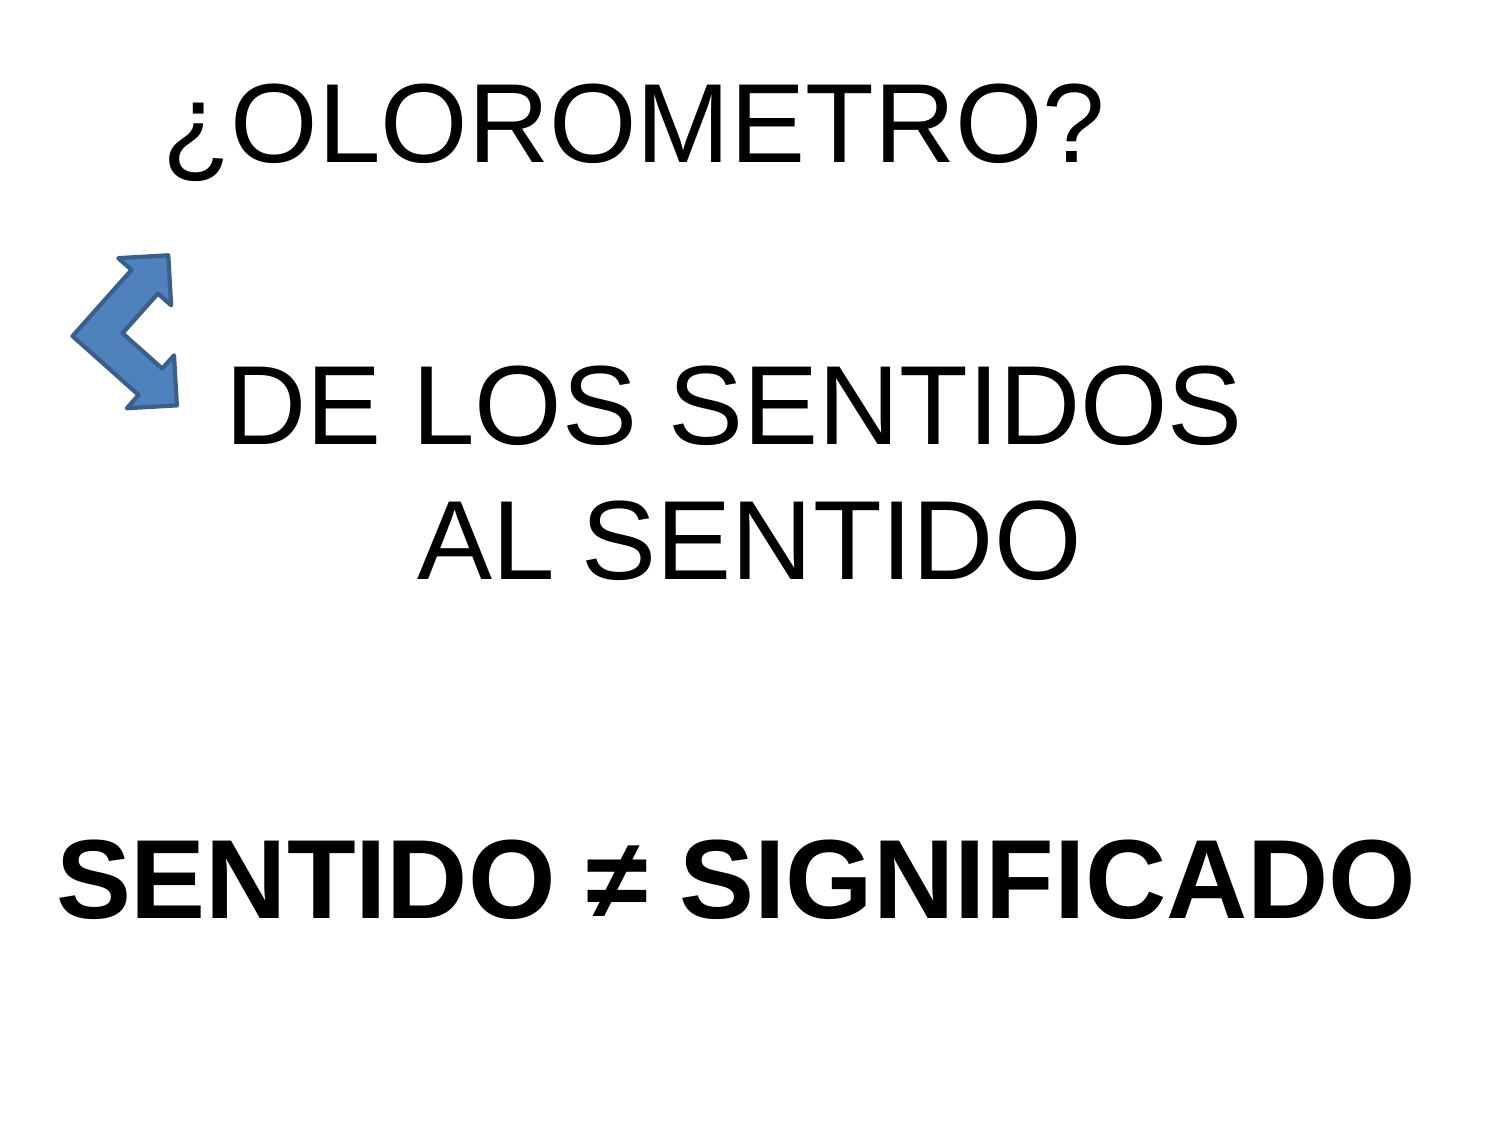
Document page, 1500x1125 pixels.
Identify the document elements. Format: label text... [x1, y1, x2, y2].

text_box ¿OLOROMETRO? [147, 42, 1500, 193]
text_box SENTIDO ≠ SIGNIFICADO [41, 798, 1471, 949]
text_box DE LOS SENTIDOS AL SENTIDO [74, 373, 1425, 561]
text_box [70, 253, 179, 411]
